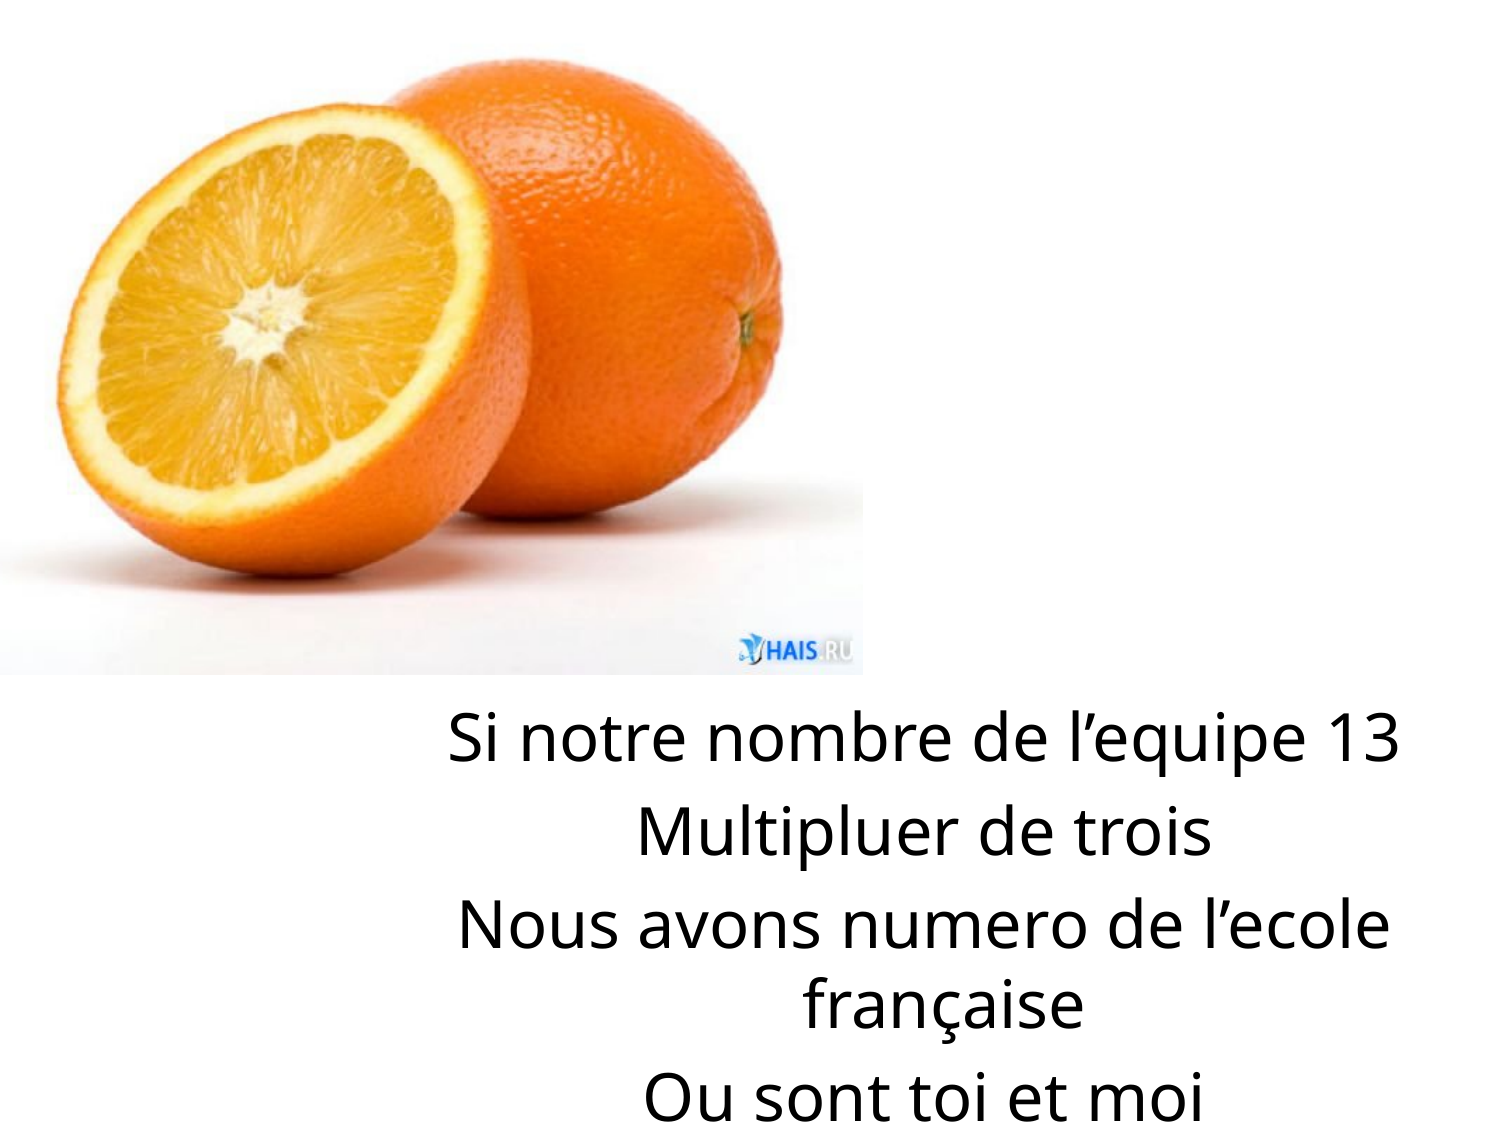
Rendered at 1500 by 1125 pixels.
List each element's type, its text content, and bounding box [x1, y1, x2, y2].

list Si notre nombre de l’equipe 13 Multipluer de trois Nous avons numero de l’ecole française Ou sont toi et moi [350, 687, 1500, 1125]
picture [0, 0, 863, 675]
